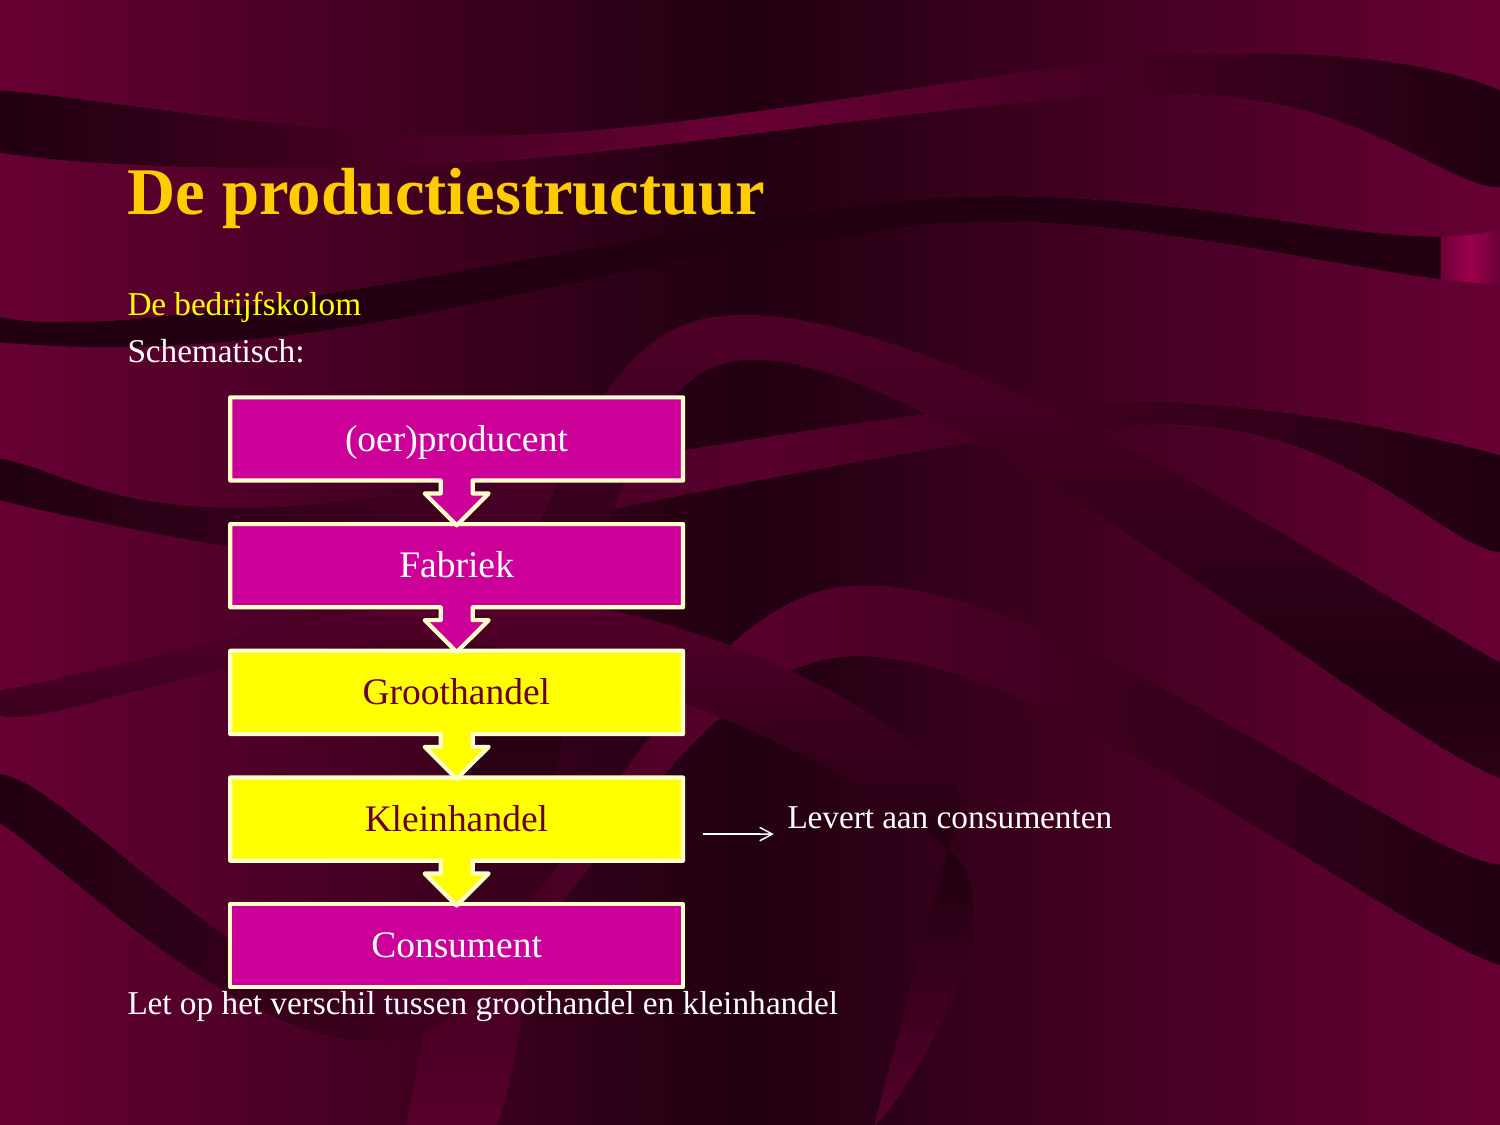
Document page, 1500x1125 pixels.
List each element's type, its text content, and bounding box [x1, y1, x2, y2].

subtitle De bedrijfskolom Schematisch: Levert aan consumenten Let op het verschil tussen groothandel en kleinhandel [112, 275, 1447, 1106]
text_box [229, 396, 684, 988]
title De productiestructuur [112, 125, 1388, 250]
